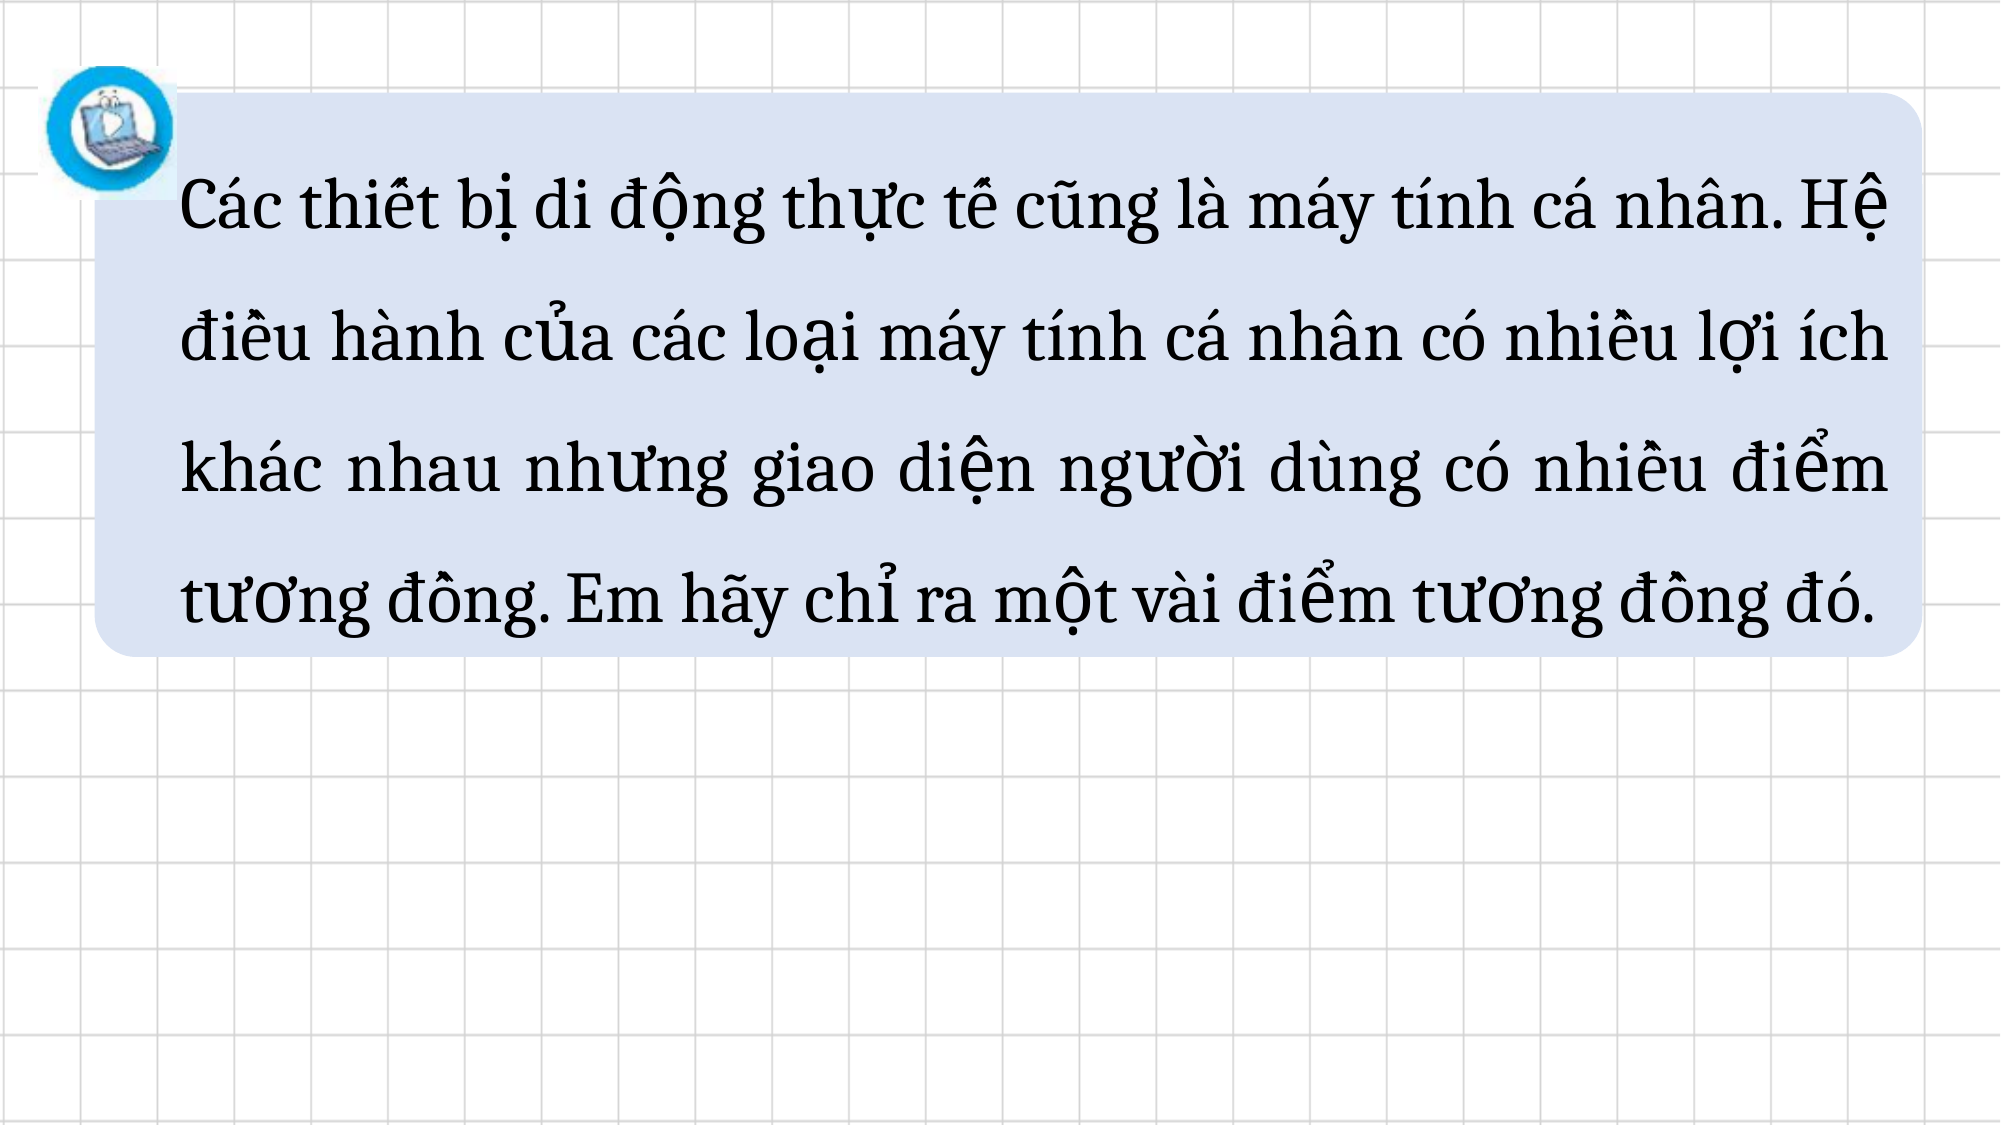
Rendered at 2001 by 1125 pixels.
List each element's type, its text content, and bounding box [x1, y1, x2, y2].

text_box Các thiết bị di động thực tế cũng là máy tính cá nhân. Hệ điều hành của các loại máy tính cá nhân có nhiều lợi ích khác nhau nhưng giao diện người dùng có nhiều điểm tương đồng. Em hãy chỉ ra một vài điểm tương đồng đó. [93, 91, 1924, 659]
picture [0, 0, 2001, 1125]
